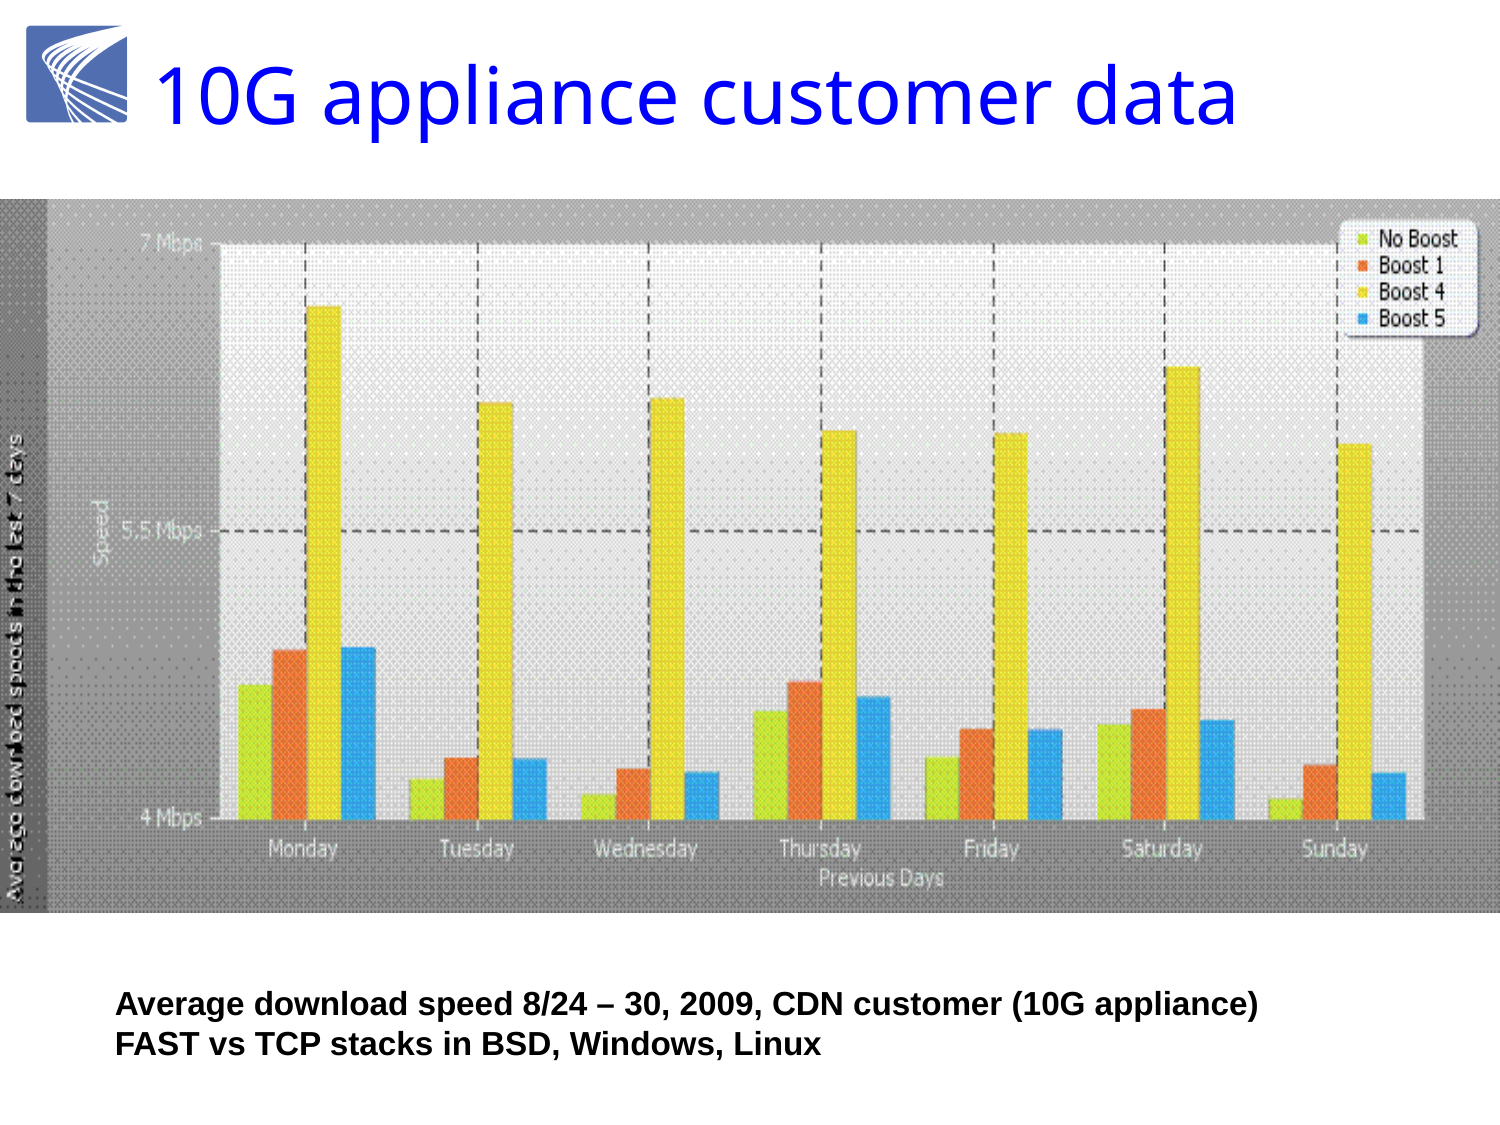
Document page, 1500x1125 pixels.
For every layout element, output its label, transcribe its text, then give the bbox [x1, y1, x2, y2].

picture [0, 199, 1500, 913]
title 10G appliance customer data [137, 37, 1463, 175]
picture [24, 24, 129, 124]
text_box Average download speed 8/24 – 30, 2009, CDN customer (10G appliance) FAST vs TCP stacks in BSD, Windows, Linux [99, 974, 1325, 1070]
